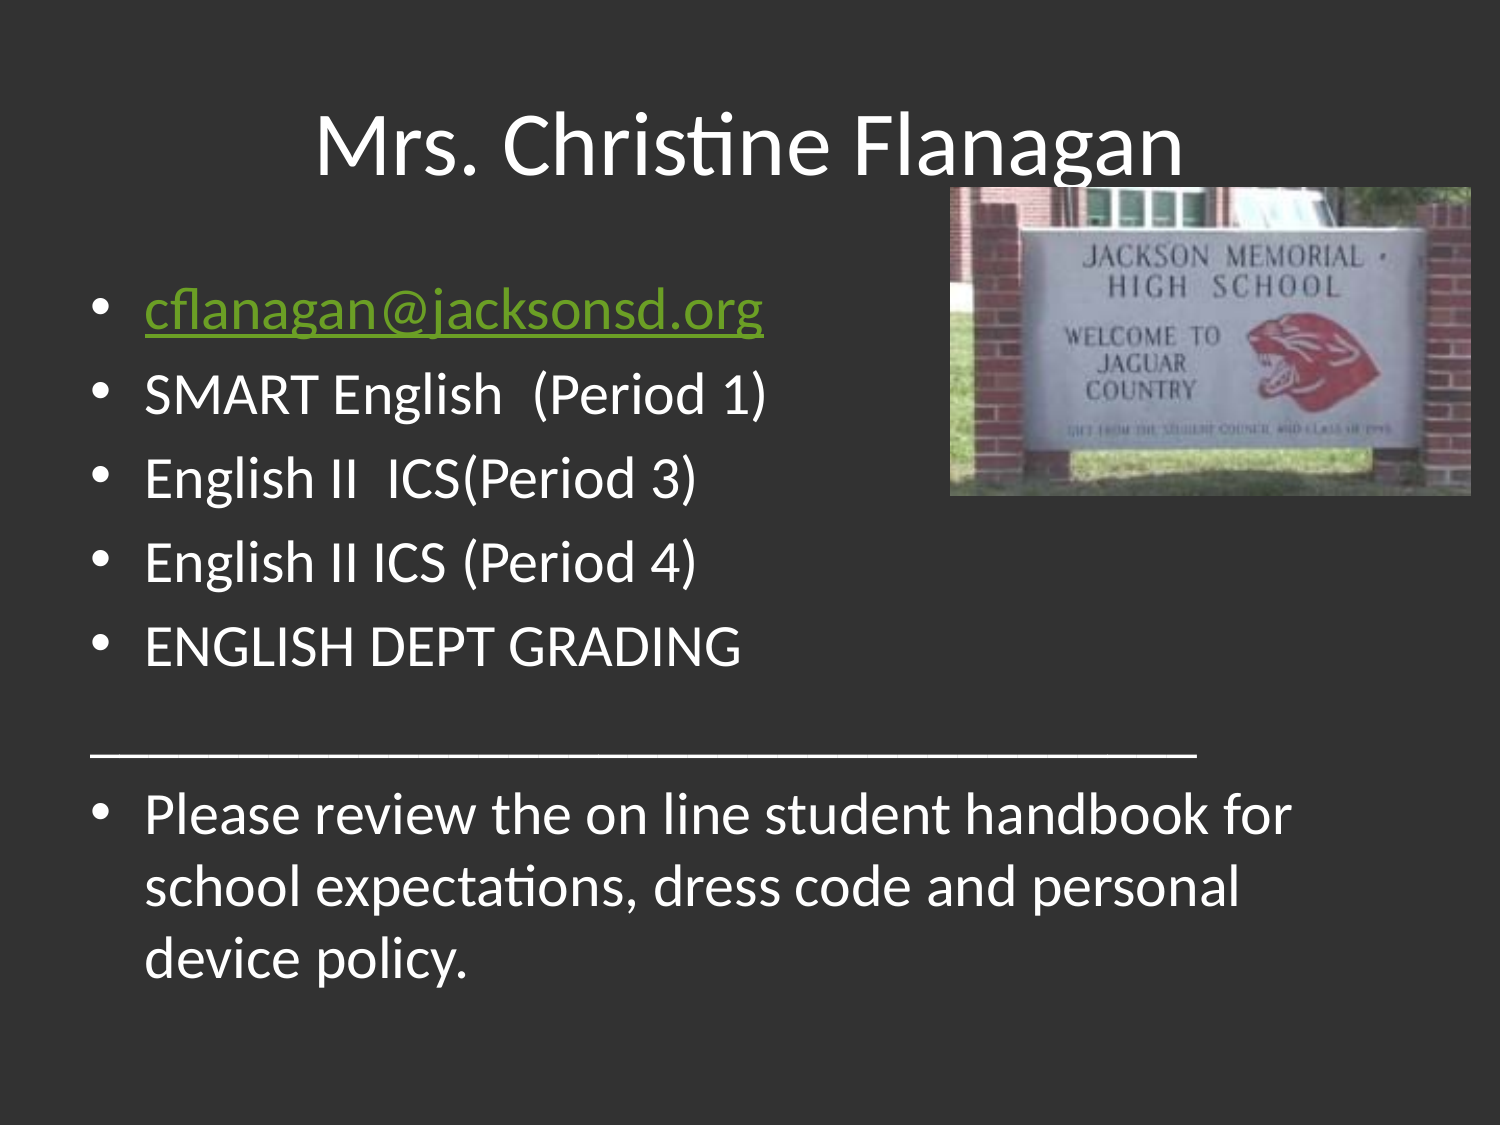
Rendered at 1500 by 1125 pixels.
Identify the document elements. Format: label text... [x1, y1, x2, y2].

title Mrs. Christine Flanagan [75, 45, 1425, 233]
list cflanagan@jacksonsd.org SMART English (Period 1) English II ICS(Period 3) English II ICS (Period 4) ENGLISH DEPT GRADING _____________________________________ Please review the on line student handbook for school expectations, dress code and personal device policy. [75, 262, 1425, 1005]
picture [949, 187, 1472, 497]
